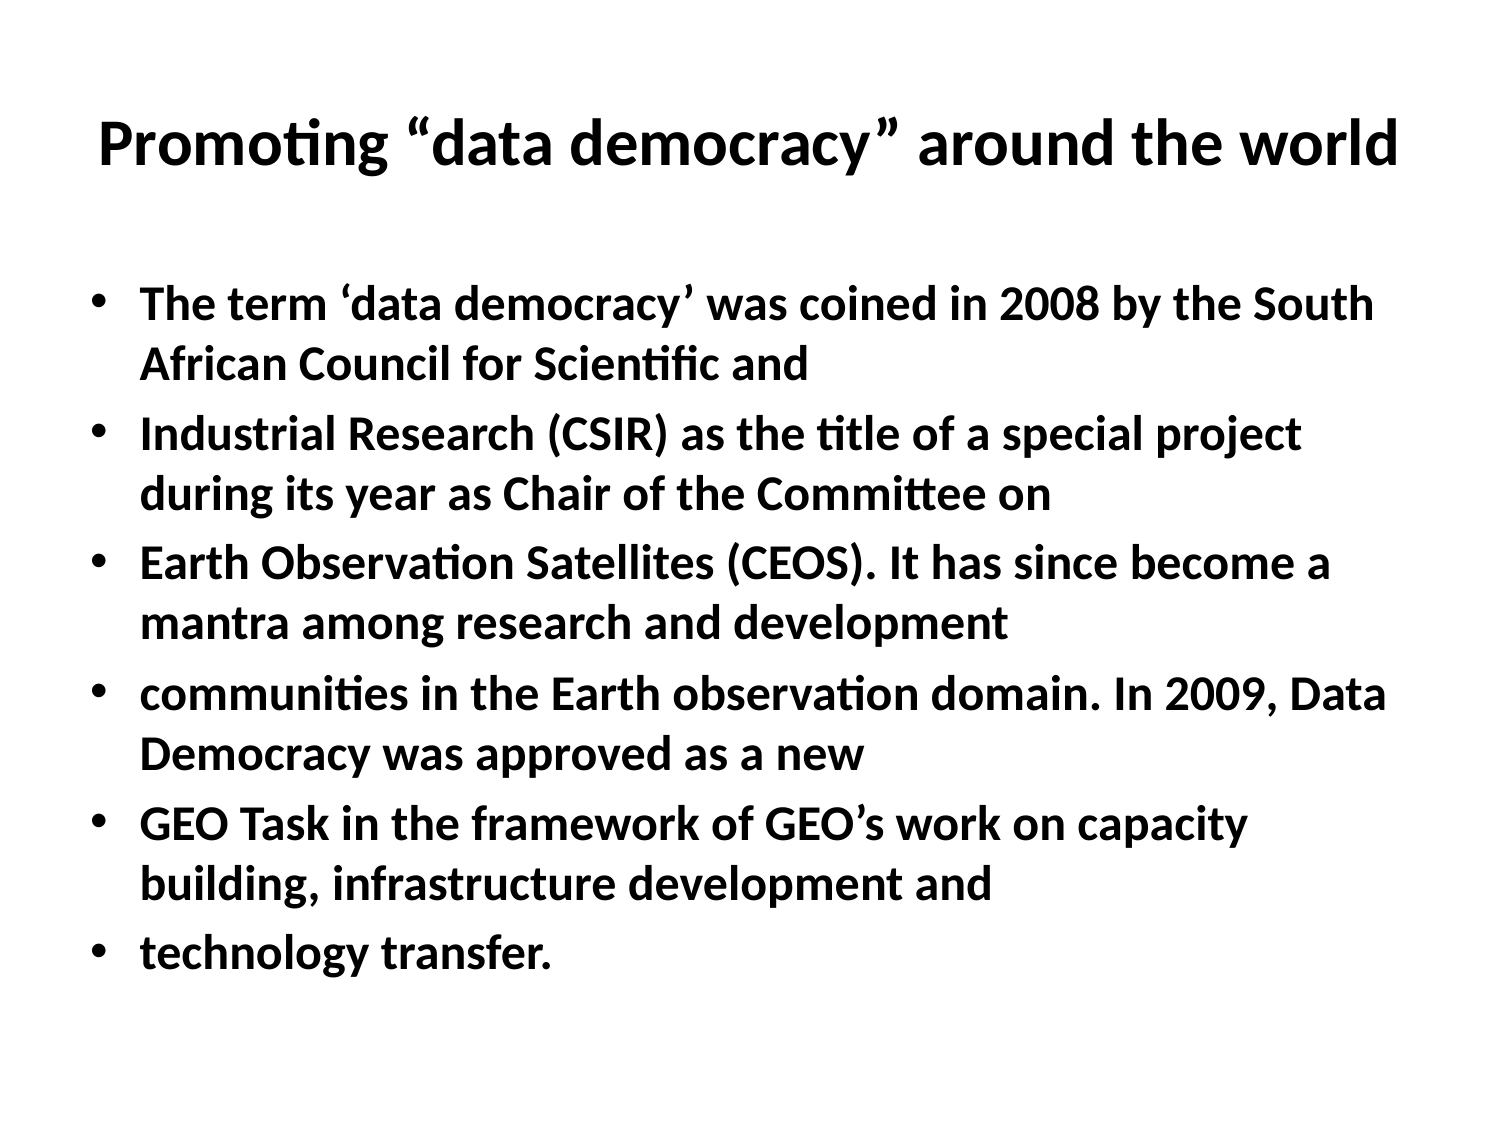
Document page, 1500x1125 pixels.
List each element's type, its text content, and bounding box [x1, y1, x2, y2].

list The term ‘data democracy’ was coined in 2008 by the South African Council for Scientific and Industrial Research (CSIR) as the title of a special project during its year as Chair of the Committee on Earth Observation Satellites (CEOS). It has since become a mantra among research and development communities in the Earth observation domain. In 2009, Data Democracy was approved as a new GEO Task in the framework of GEO’s work on capacity building, infrastructure development and technology transfer. [75, 262, 1425, 1005]
title Promoting “data democracy” around the world [75, 45, 1425, 233]
